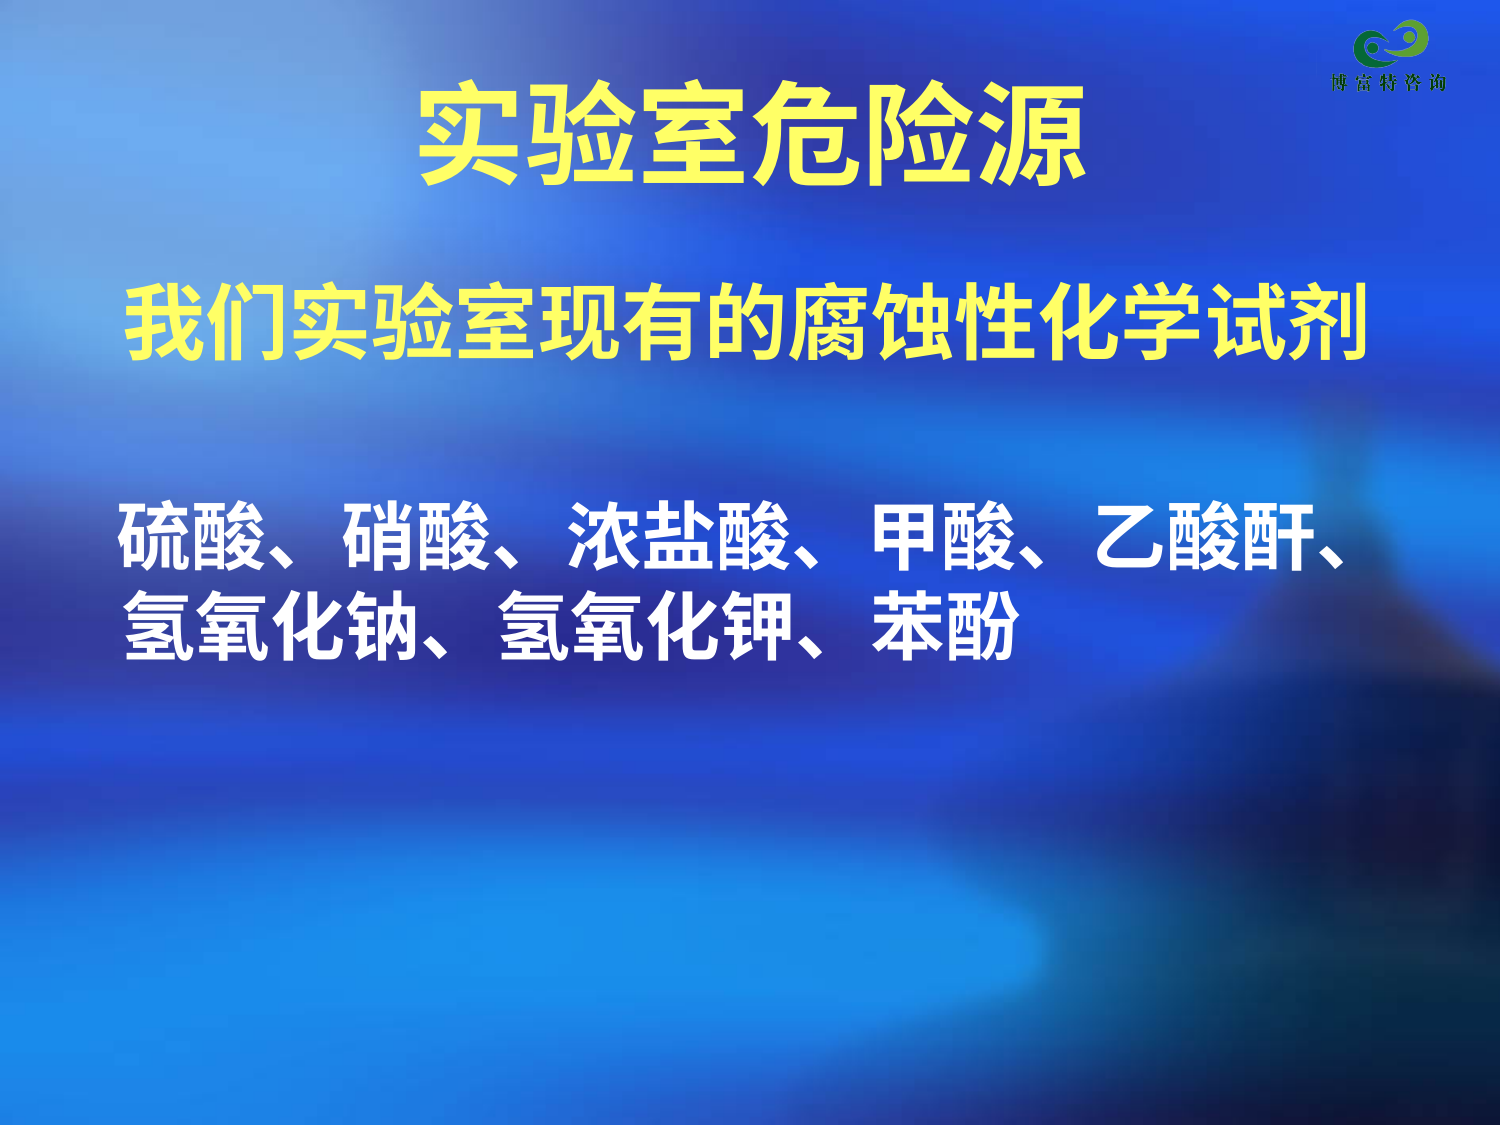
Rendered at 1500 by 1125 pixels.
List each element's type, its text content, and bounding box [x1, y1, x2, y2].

picture [0, 0, 1500, 1125]
title 实验室危险源 [49, 37, 1451, 226]
list 我们实验室现有的腐蚀性化学试剂 硫酸、硝酸、浓盐酸、甲酸、乙酸酐、氢氧化钠、氢氧化钾、苯酚 [49, 262, 1451, 1001]
